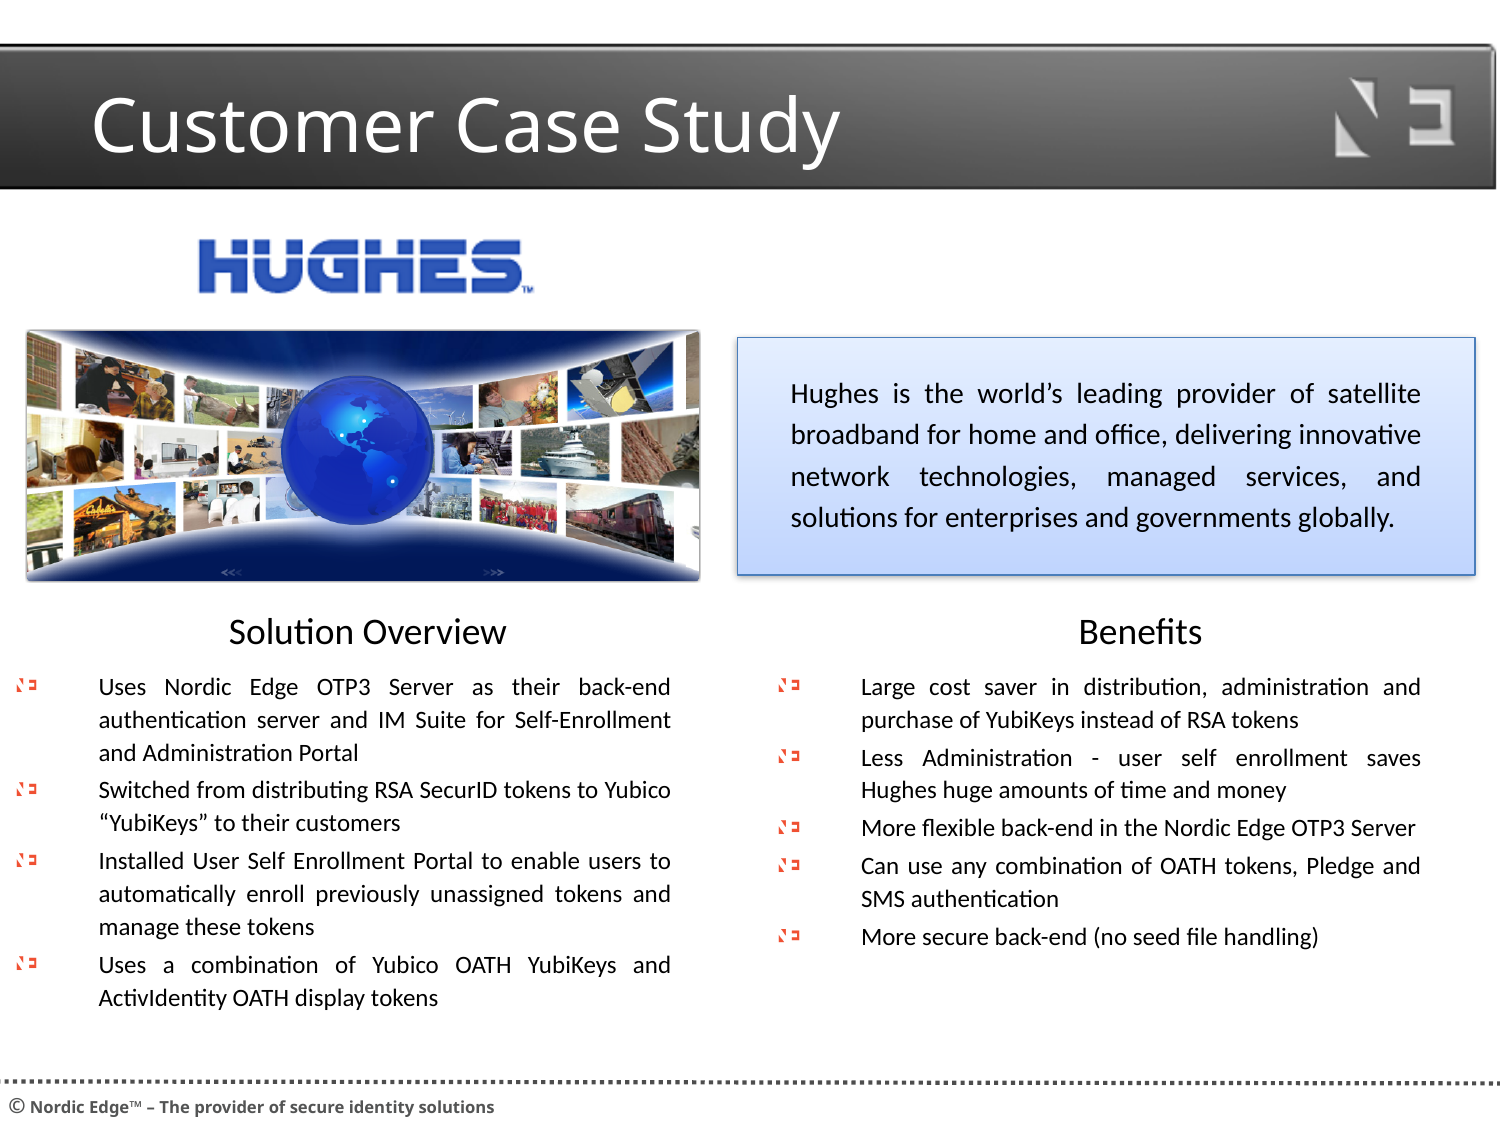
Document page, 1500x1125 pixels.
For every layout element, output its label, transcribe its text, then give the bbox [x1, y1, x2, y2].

picture [0, 37, 1500, 207]
text_box Large cost saver in distribution, administration and purchase of YubiKeys instead of RSA tokens Less Administration - user self enrollment saves Hughes huge amounts of time and money More flexible back-end in the Nordic Edge OTP3 Server Can use any combination of OATH tokens, Pledge and SMS authentication More secure back-end (no seed file handling) [762, 624, 1438, 1125]
picture [15, 777, 38, 801]
picture [777, 924, 801, 947]
picture [777, 744, 801, 768]
picture [777, 853, 801, 877]
picture [15, 673, 38, 697]
text_box Benefits [1063, 599, 1218, 660]
picture [15, 951, 38, 975]
picture [777, 673, 801, 697]
text_box © Nordic Edge™ – The provider of secure identity solutions [8, 1092, 500, 1118]
text_box Solution Overview [214, 599, 523, 660]
picture [15, 848, 38, 872]
picture [777, 815, 801, 839]
picture [24, 324, 704, 584]
list Uses Nordic Edge OTP3 Server as their back-end authentication server and IM Suite for Self-Enrollment and Administration Portal Switched from distributing RSA SecurID tokens to Yubico “YubiKeys” to their customers Installed User Self Enrollment Portal to enable users to automatically enroll previously unassigned tokens and manage these tokens Uses a combination of Yubico OATH YubiKeys and ActivIdentity OATH display tokens [0, 624, 688, 1125]
text_box Hughes is the world’s leading provider of satellite broadband for home and office, delivering innovative network technologies, managed services, and solutions for enterprises and governments globally. [737, 337, 1476, 576]
title Customer Case Study [75, 45, 1425, 200]
picture [187, 212, 546, 312]
